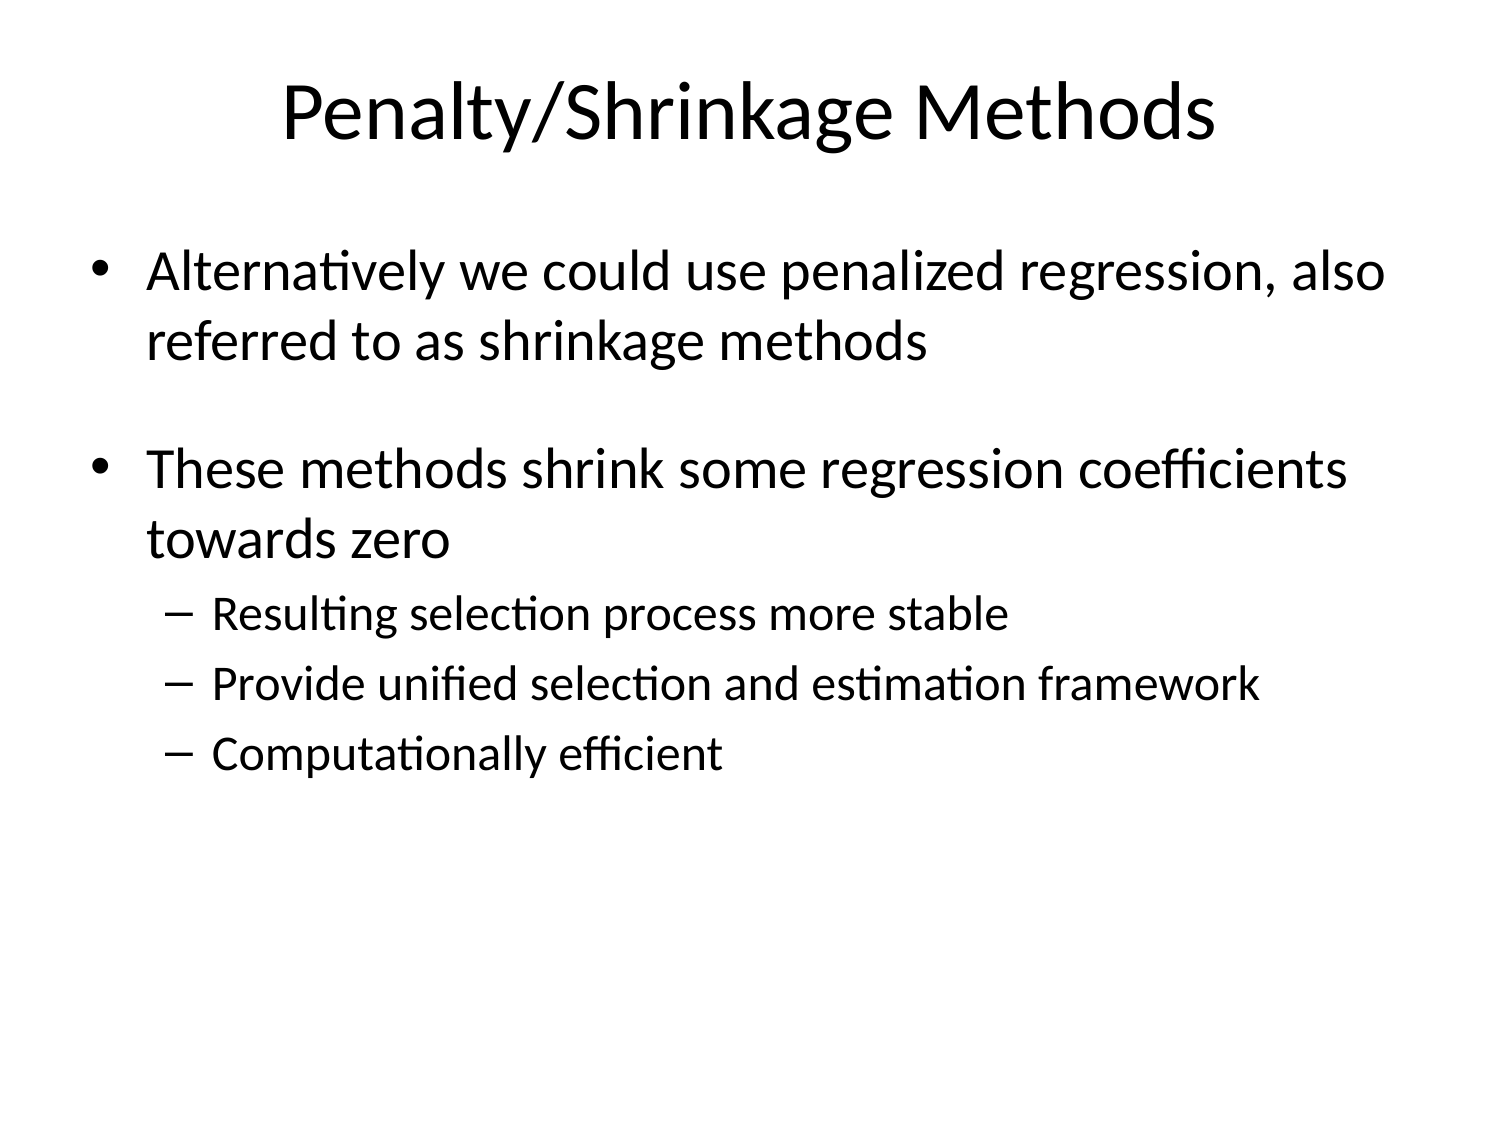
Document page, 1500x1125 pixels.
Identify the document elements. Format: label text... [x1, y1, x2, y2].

list Alternatively we could use penalized regression, also referred to as shrinkage methods These methods shrink some regression coefficients towards zero Resulting selection process more stable Provide unified selection and estimation framework Computationally efficient [75, 224, 1425, 968]
title Penalty/Shrinkage Methods [75, 12, 1425, 200]
